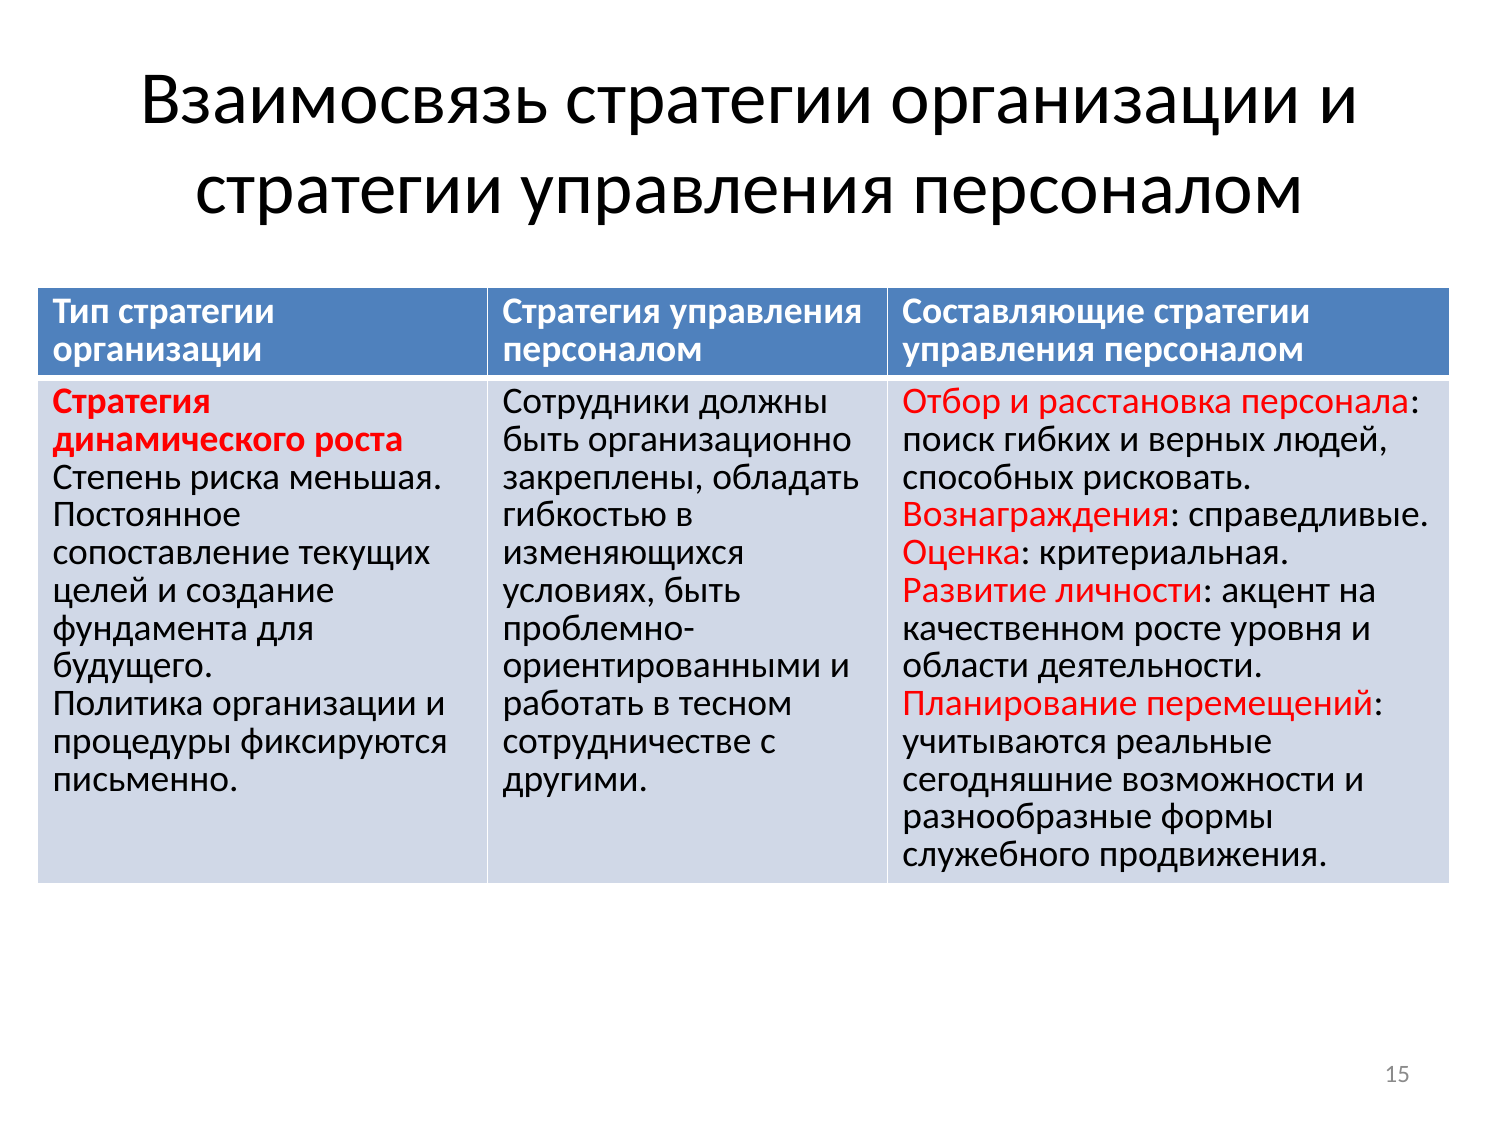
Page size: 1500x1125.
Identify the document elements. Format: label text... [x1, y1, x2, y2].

table_header Стратегия управления персоналом [488, 288, 887, 375]
title Взаимосвязь стратегии организации и стратегии управления персоналом [75, 45, 1425, 233]
table_cell Отбор и расстановка персонала: поиск гибких и верных людей, способных рисковать. Вознаграждения: справедливые. Оценка: критериальная. Развитие личности: акцент на качественном росте уровня и области деятельности. Планирование перемещений: учитываются реальные сегодняшние возможности и разнообразные формы служебного продвижения. [888, 381, 1449, 883]
table_cell Сотрудники должны быть организационно закреплены, обладать гибкостью в изменяющихся условиях, быть проблемно- ориентированными и работать в тесном сотрудничестве с другими. [488, 381, 887, 883]
slide_number 15 [1074, 1042, 1425, 1103]
table_header Тип стратегии организации [38, 288, 487, 375]
table_header Составляющие стратегии управления персоналом [888, 288, 1449, 375]
table_cell Стратегия динамического роста Степень риска меньшая. Постоянное сопоставление текущих целей и создание фундамента для будущего. Политика организации и процедуры фиксируются письменно. [38, 381, 487, 883]
